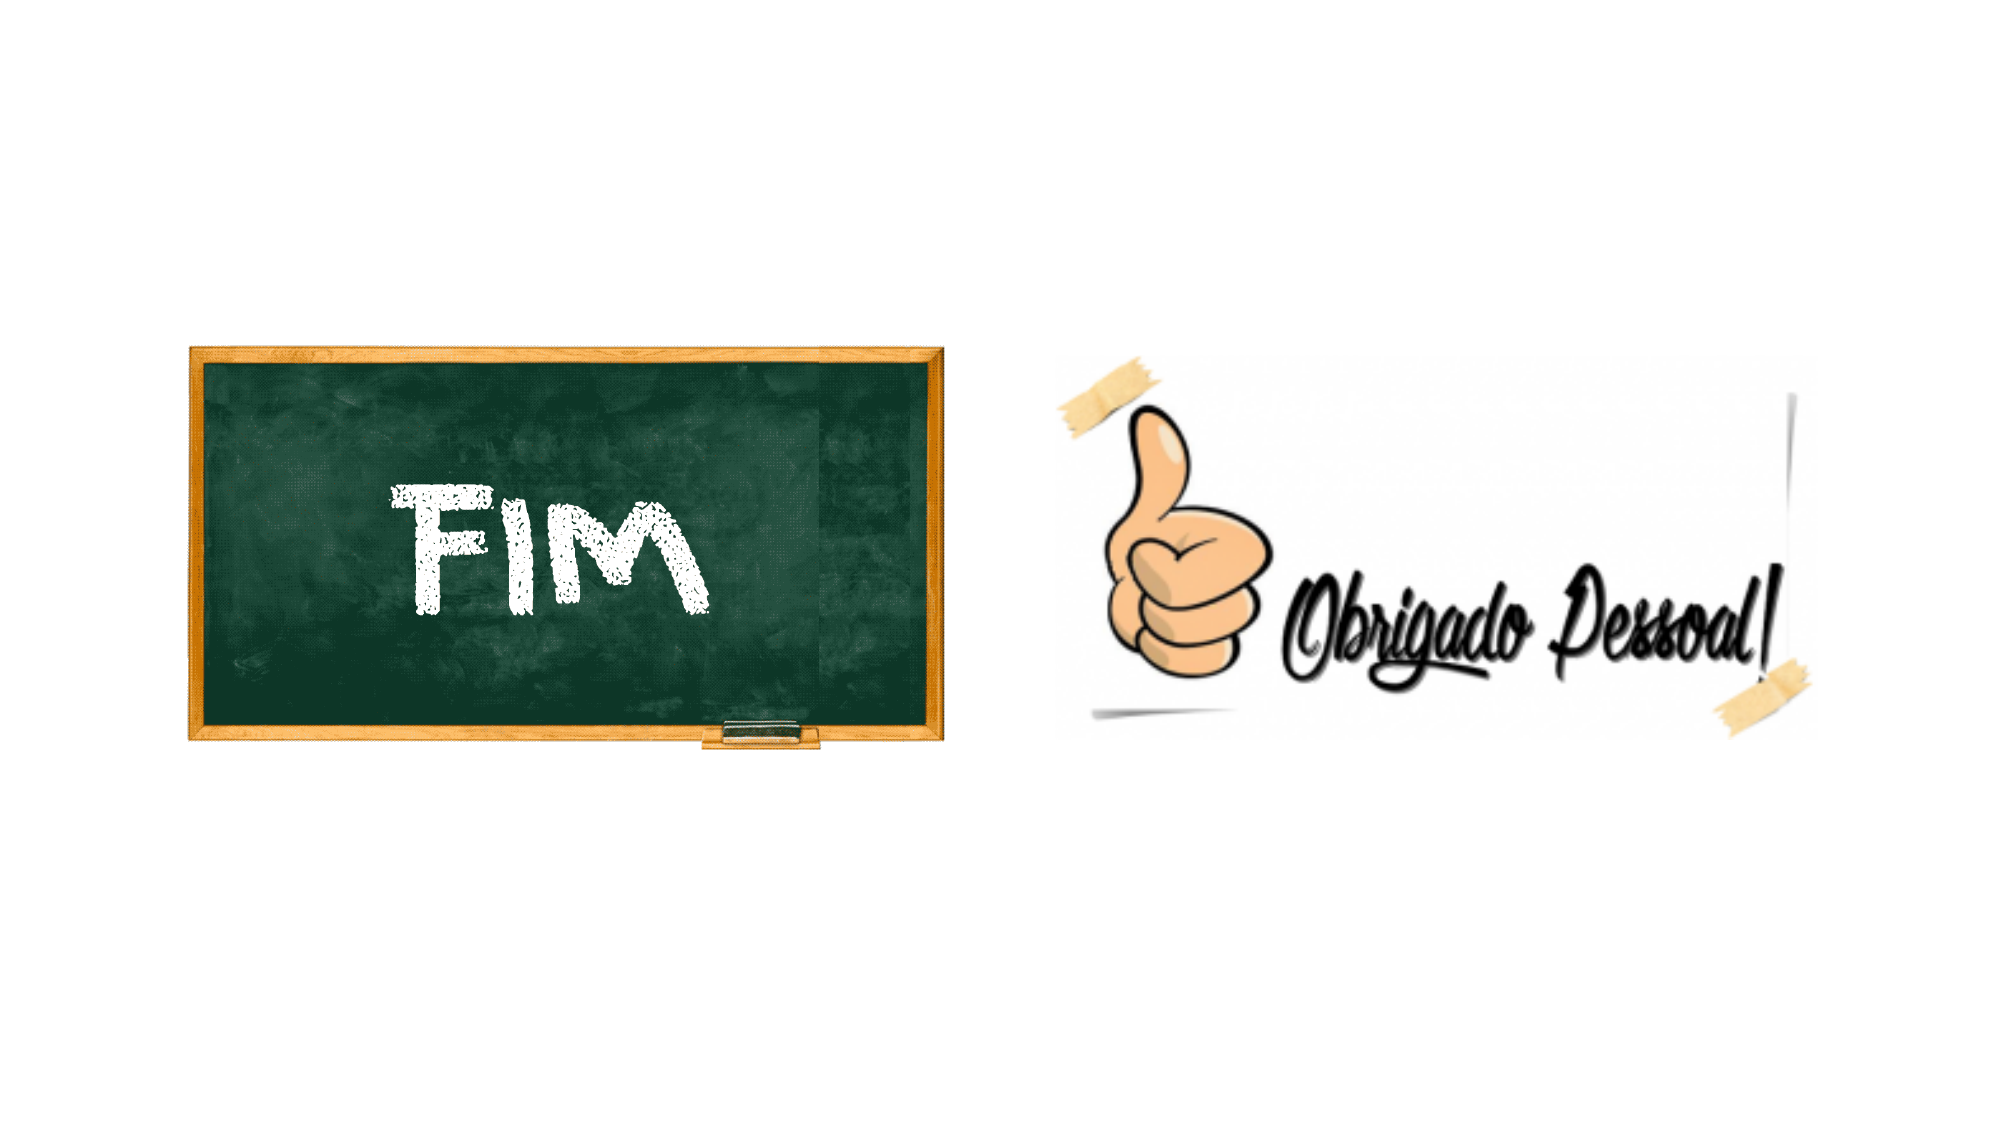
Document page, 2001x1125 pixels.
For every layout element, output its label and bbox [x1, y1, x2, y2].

picture [186, 345, 945, 750]
picture [1055, 355, 1818, 740]
